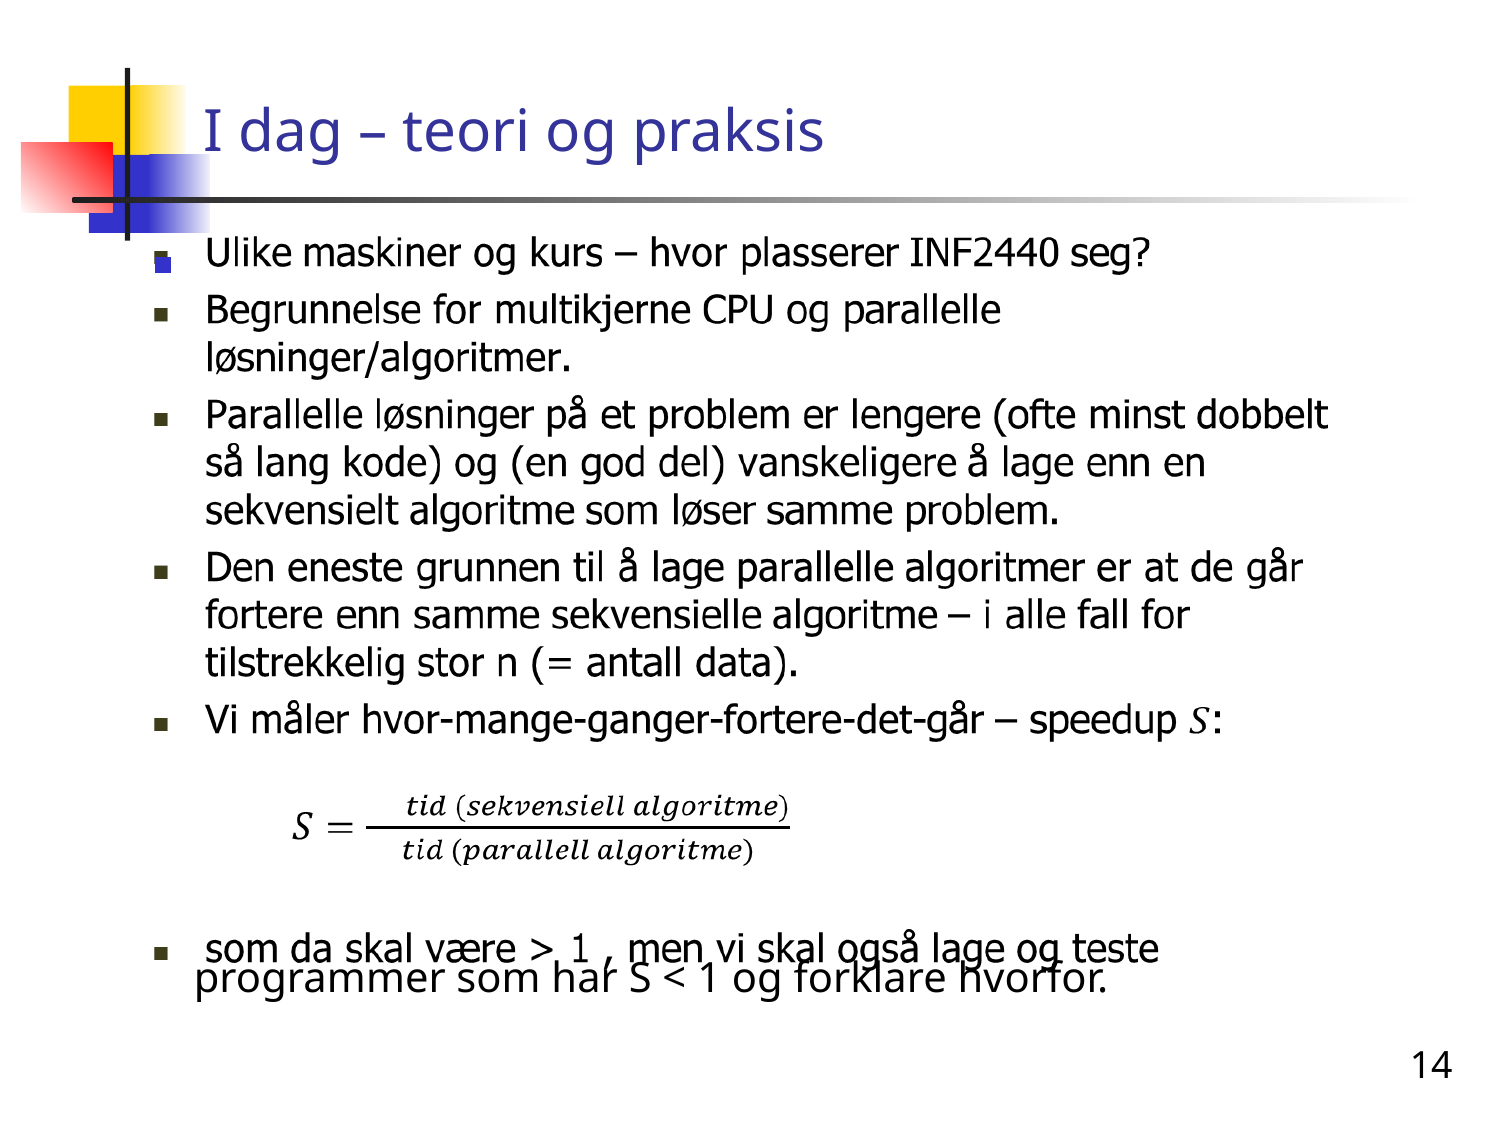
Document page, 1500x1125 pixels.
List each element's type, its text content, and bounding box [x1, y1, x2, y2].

slide_number 14 [1411, 1023, 1468, 1100]
title I dag – teori og praksis [188, 35, 1468, 172]
list programmer som har S < 1 og forklare hvorfor. [135, 315, 1411, 1106]
picture [135, 219, 1353, 975]
